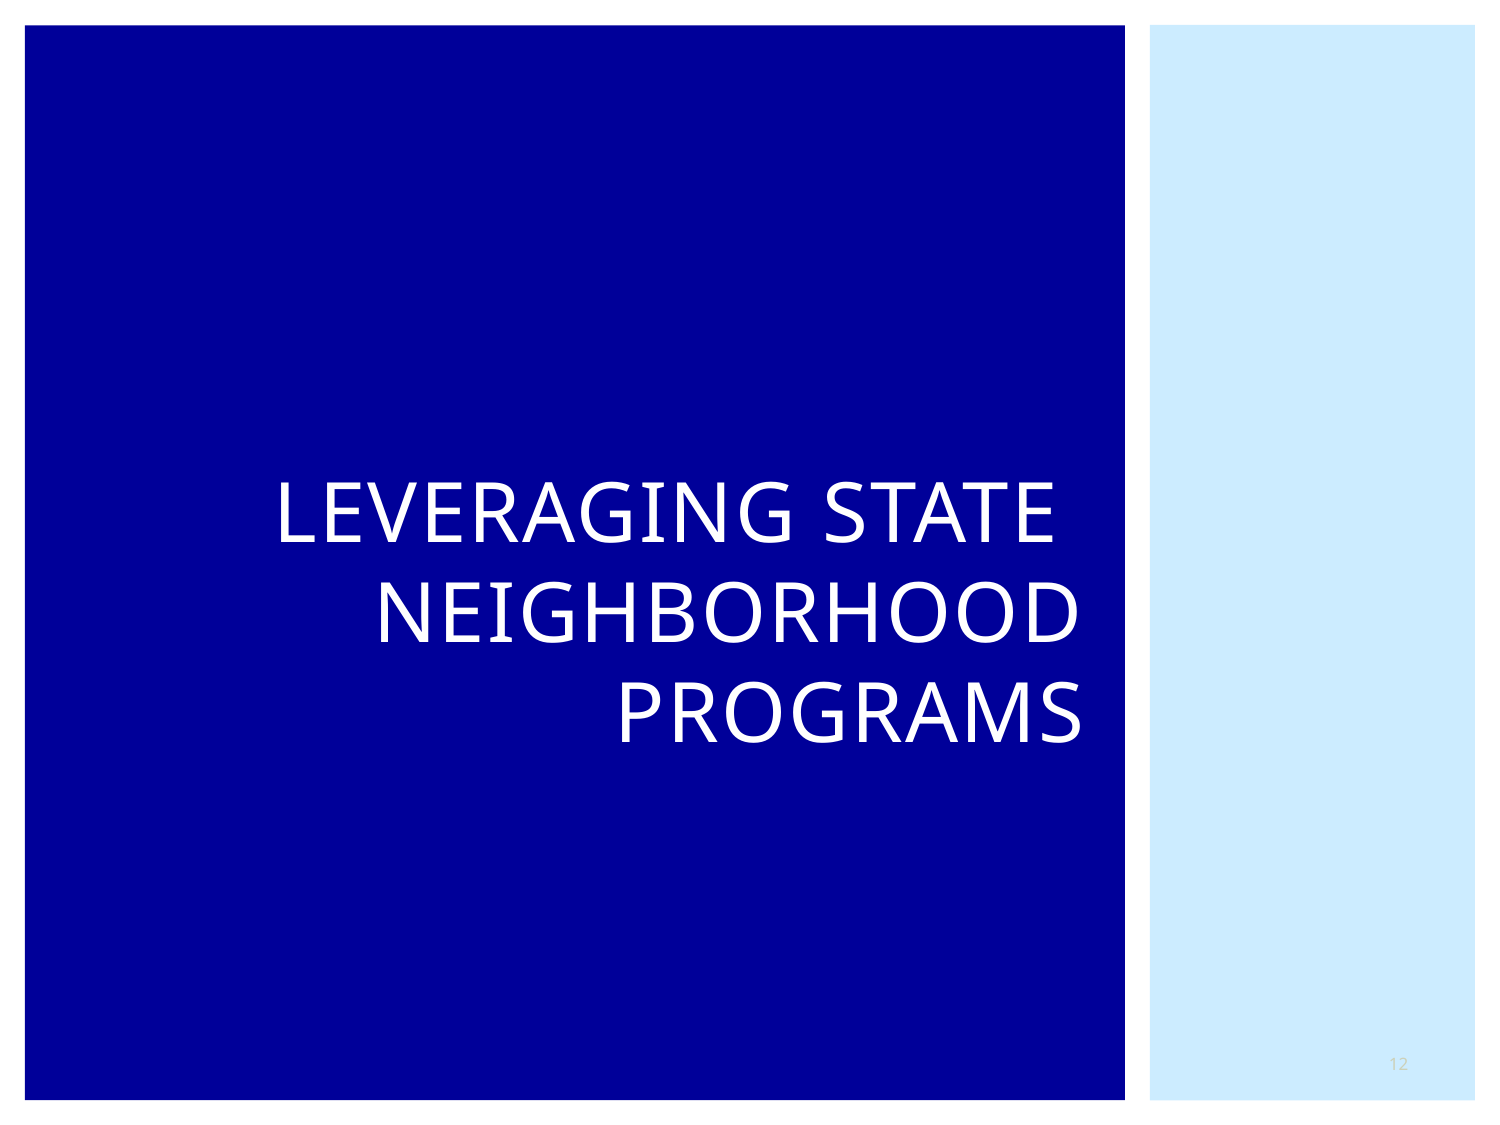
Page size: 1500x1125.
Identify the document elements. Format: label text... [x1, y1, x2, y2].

slide_number 12 [1349, 1041, 1448, 1089]
title Leveraging state neighborhood programs [62, 474, 1100, 745]
